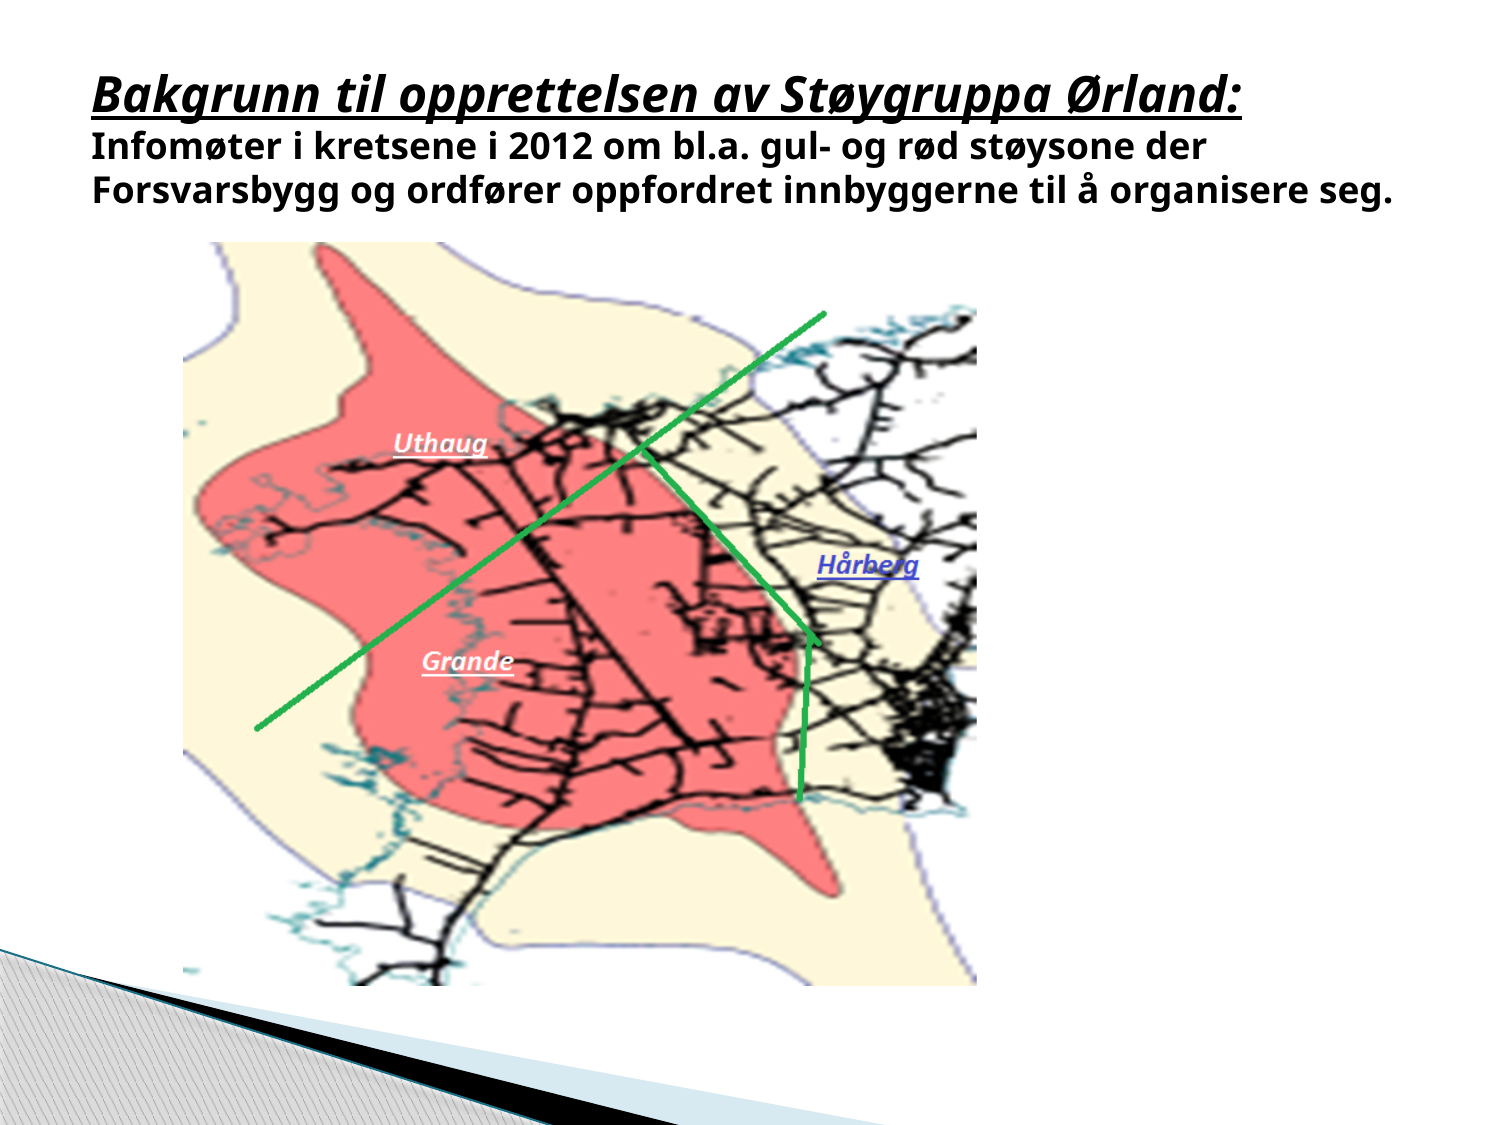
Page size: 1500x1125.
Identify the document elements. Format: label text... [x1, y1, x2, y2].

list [182, 242, 1318, 986]
title Bakgrunn til opprettelsen av Støygruppa Ørland: Infomøter i kretsene i 2012 om bl.a. gul- og rød støysone der Forsvarsbygg og ordfører oppfordret innbyggerne til å organisere seg. [76, 42, 1427, 231]
